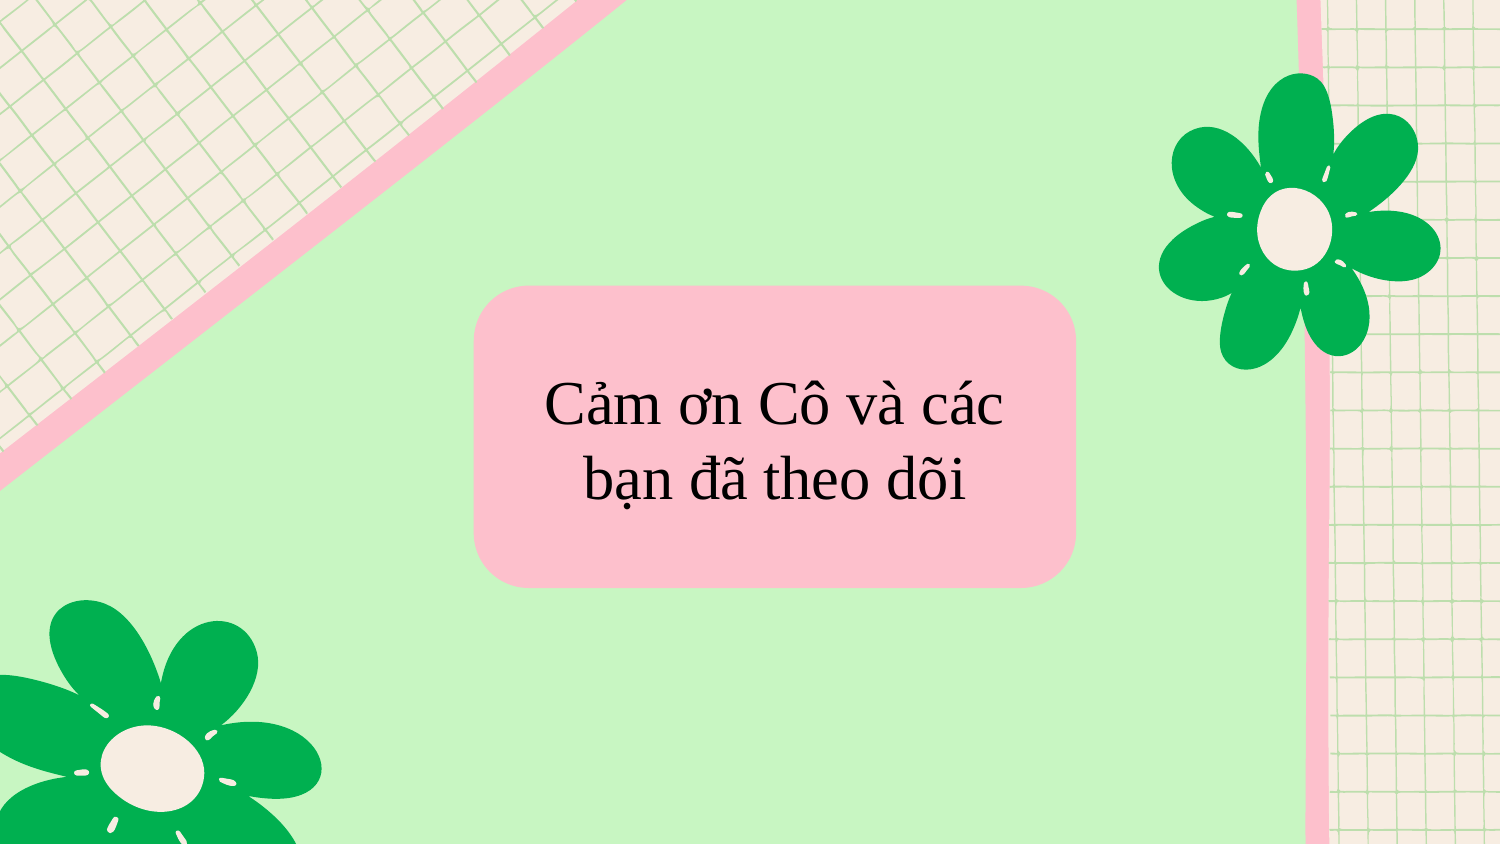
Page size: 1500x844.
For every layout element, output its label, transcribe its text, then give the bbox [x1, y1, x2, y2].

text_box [1158, 73, 1441, 370]
text_box Cảm ơn Cô và các bạn đã theo dõi [471, 283, 1079, 591]
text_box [0, 0, 416, 561]
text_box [0, 572, 304, 844]
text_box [1292, 0, 1500, 844]
